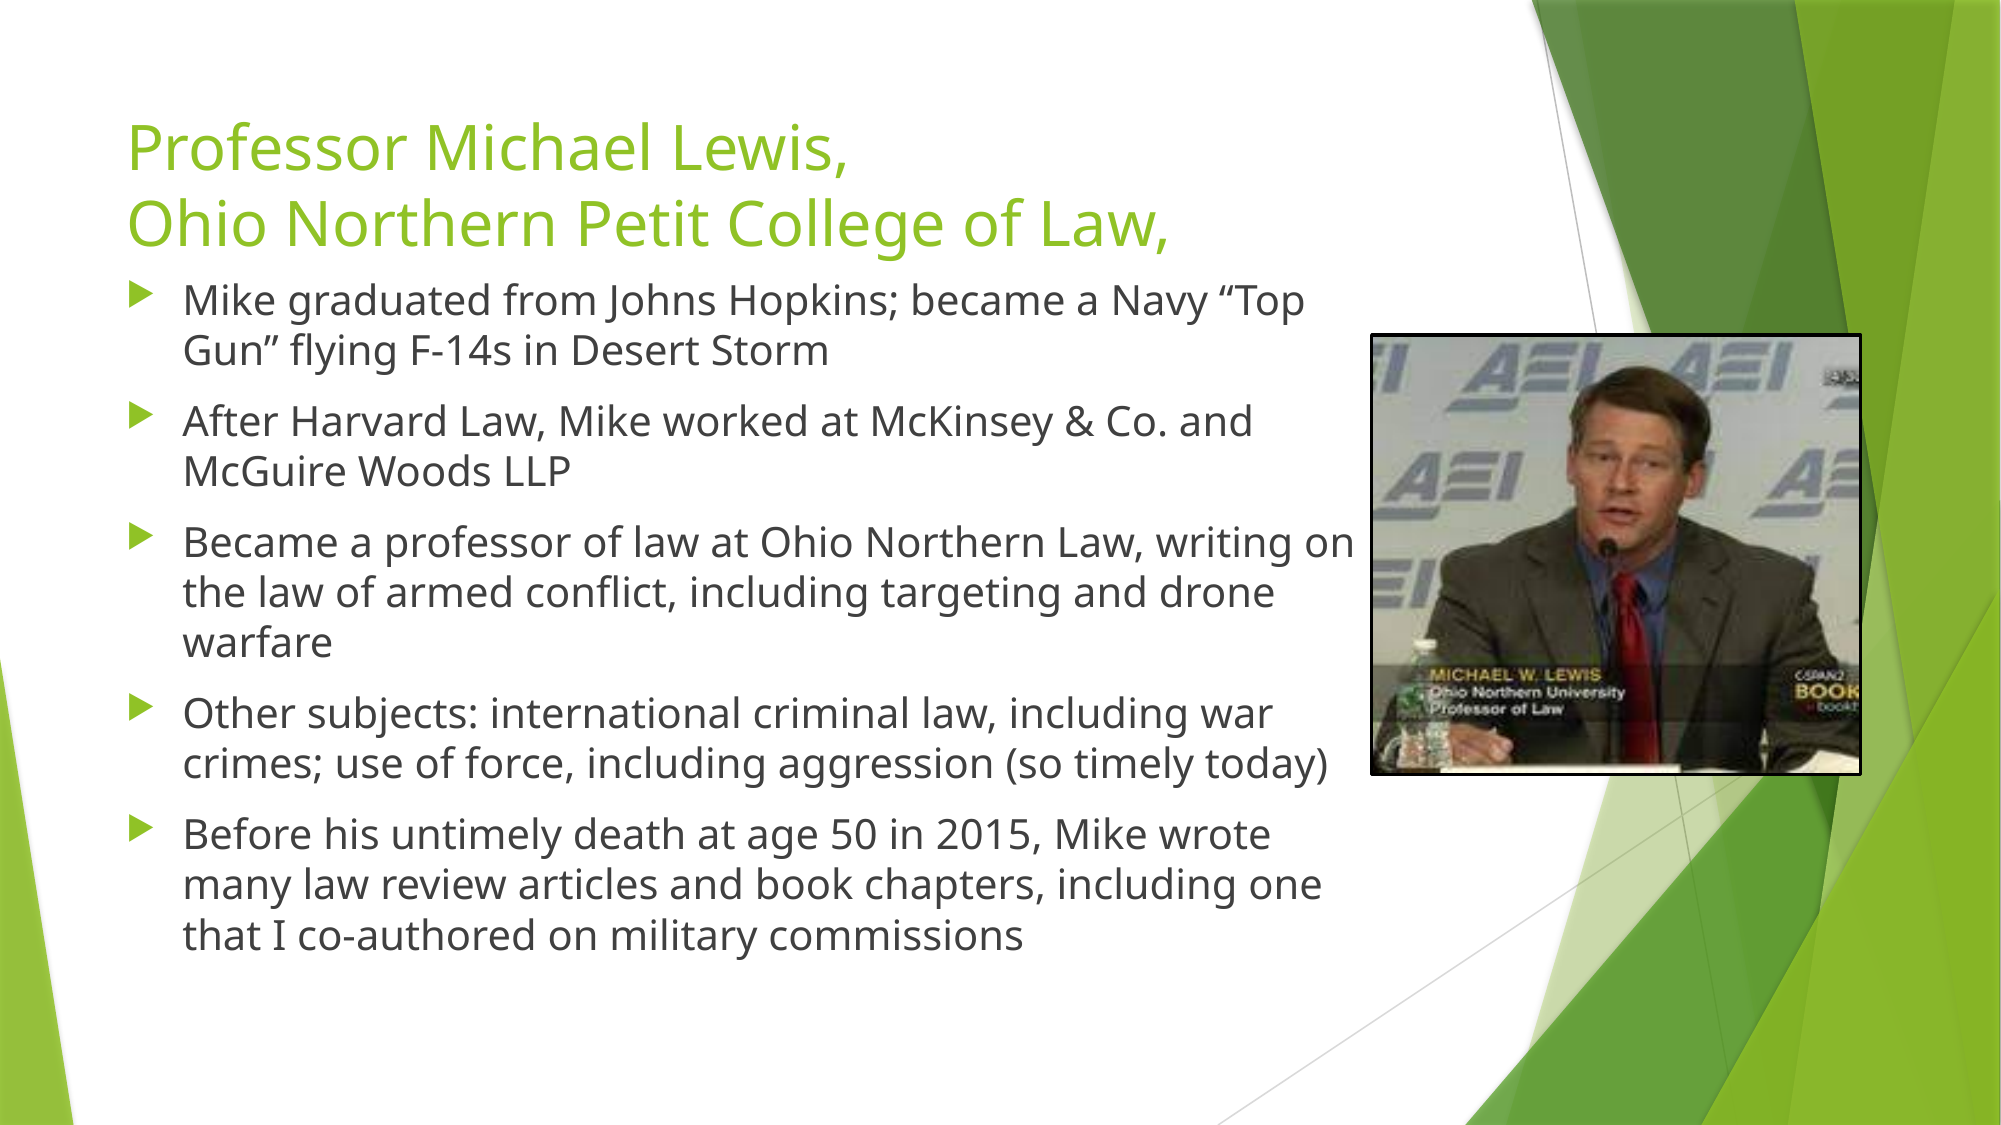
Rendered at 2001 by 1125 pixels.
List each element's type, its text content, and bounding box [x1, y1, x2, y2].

list Mike graduated from Johns Hopkins; became a Navy “Top Gun” flying F-14s in Desert Storm After Harvard Law, Mike worked at McKinsey & Co. and McGuire Woods LLP Became a professor of law at Ohio Northern Law, writing on the law of armed conflict, including targeting and drone warfare Other subjects: international criminal law, including war crimes; use of force, including aggression (so timely today) Before his untimely death at age 50 in 2015, Mike wrote many law review articles and book chapters, including one that I co-authored on military commissions [111, 266, 1374, 991]
title Professor Michael Lewis, Ohio Northern Petit College of Law, [111, 99, 1522, 267]
picture [1372, 335, 1860, 774]
